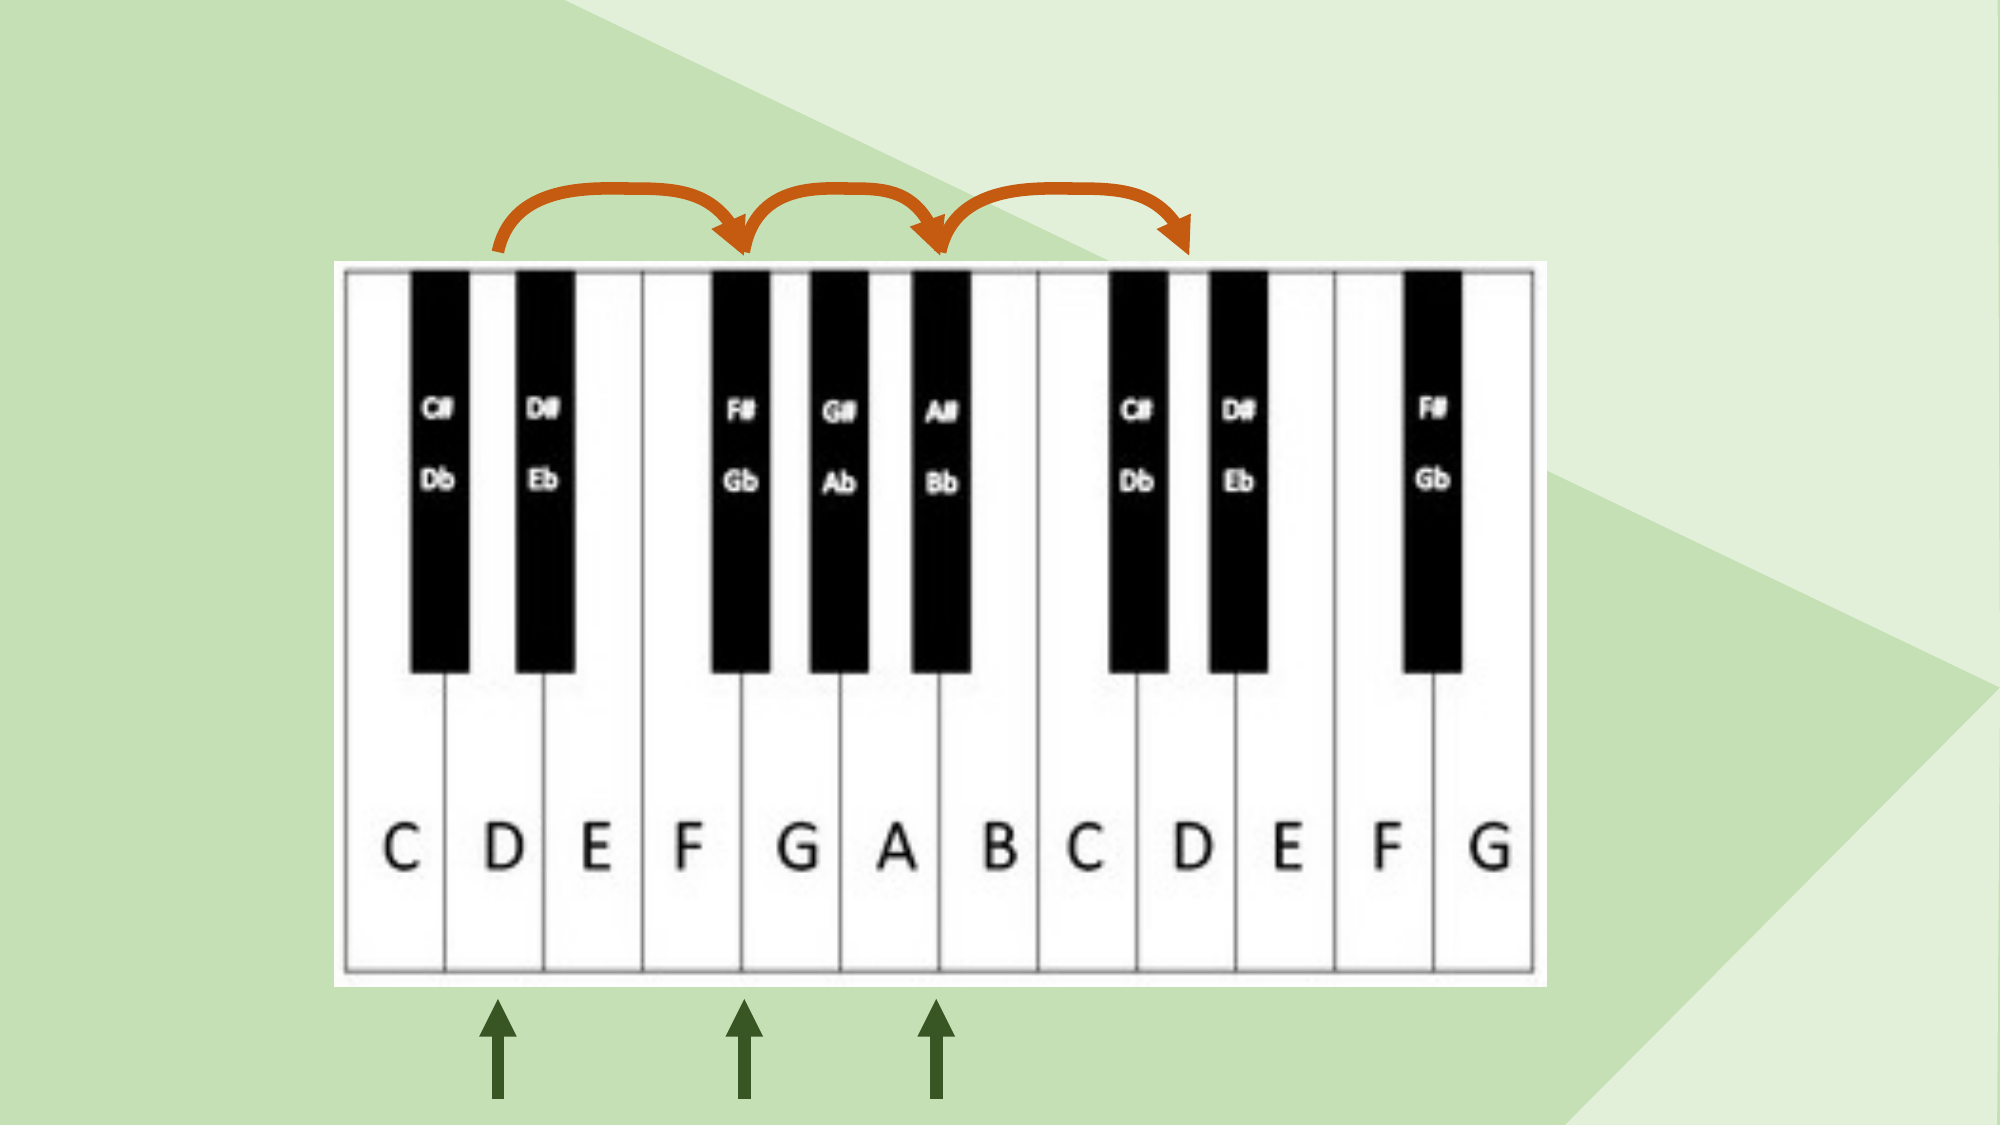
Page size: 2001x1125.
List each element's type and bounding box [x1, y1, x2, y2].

text_box [562, 0, 2000, 689]
text_box [742, 187, 941, 256]
text_box [939, 187, 1192, 256]
text_box [1563, 688, 2000, 1125]
picture [334, 261, 1547, 987]
text_box [496, 187, 745, 256]
